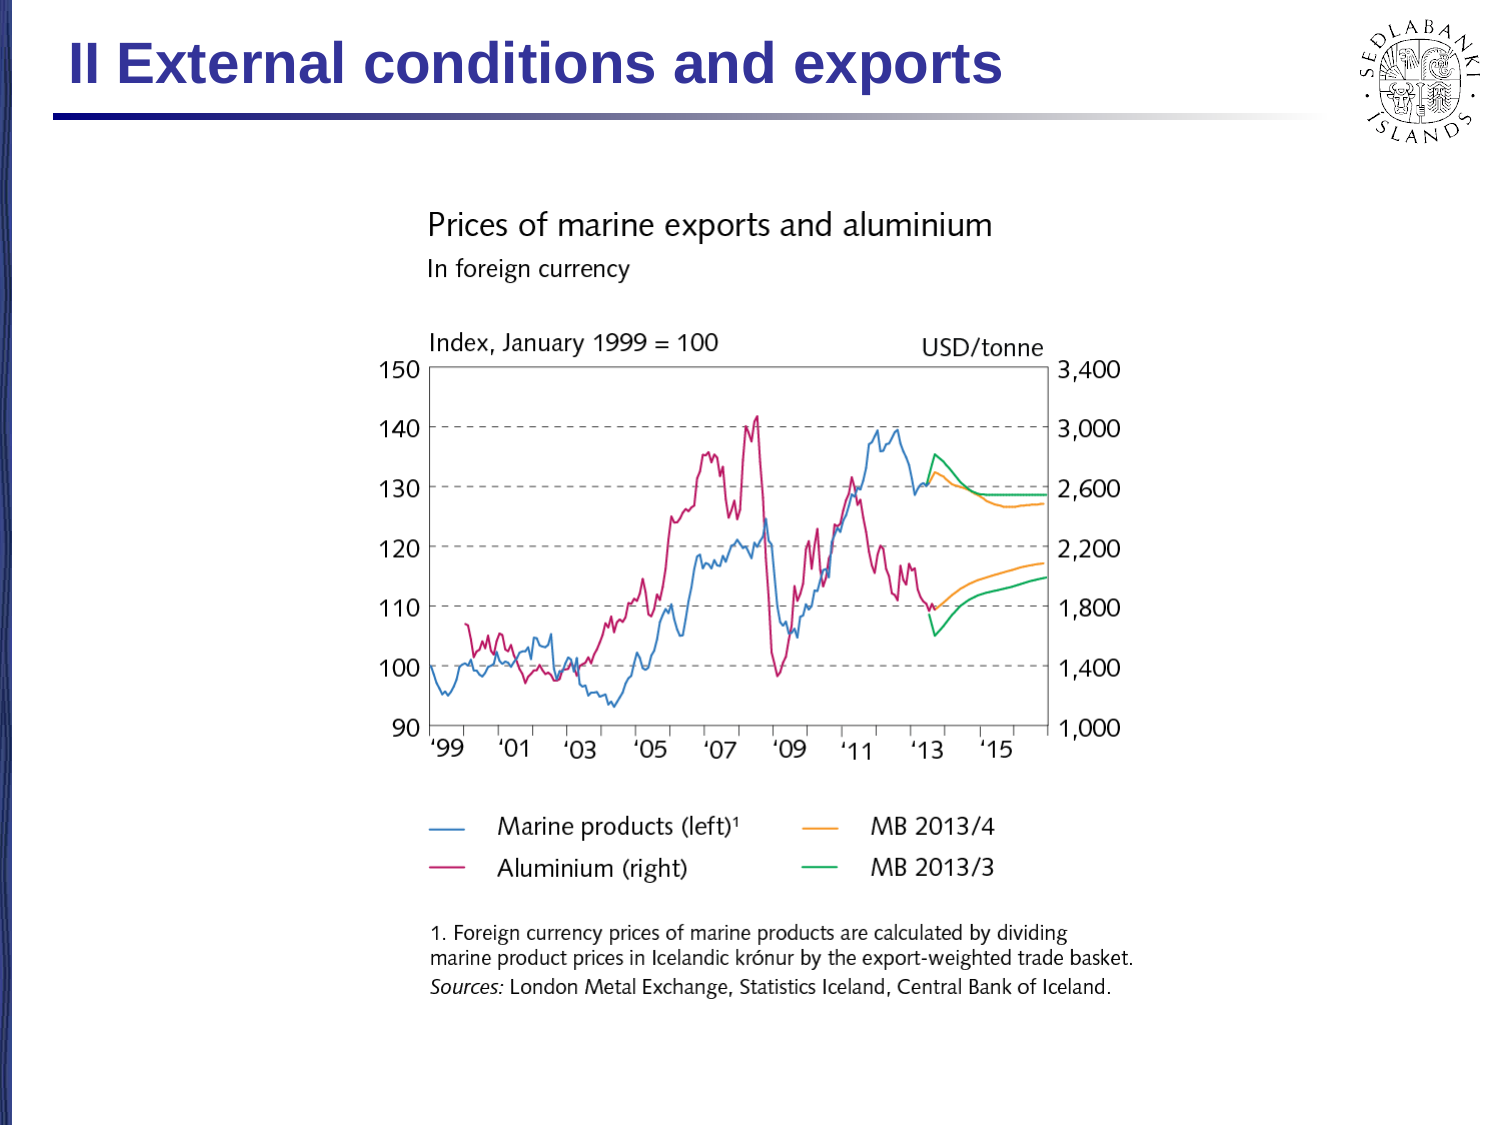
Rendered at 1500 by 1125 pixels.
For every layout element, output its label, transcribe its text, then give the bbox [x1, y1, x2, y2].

picture [0, 0, 12, 1125]
picture [1357, 18, 1482, 149]
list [378, 208, 1134, 999]
title II External conditions and exports [52, 10, 1330, 111]
